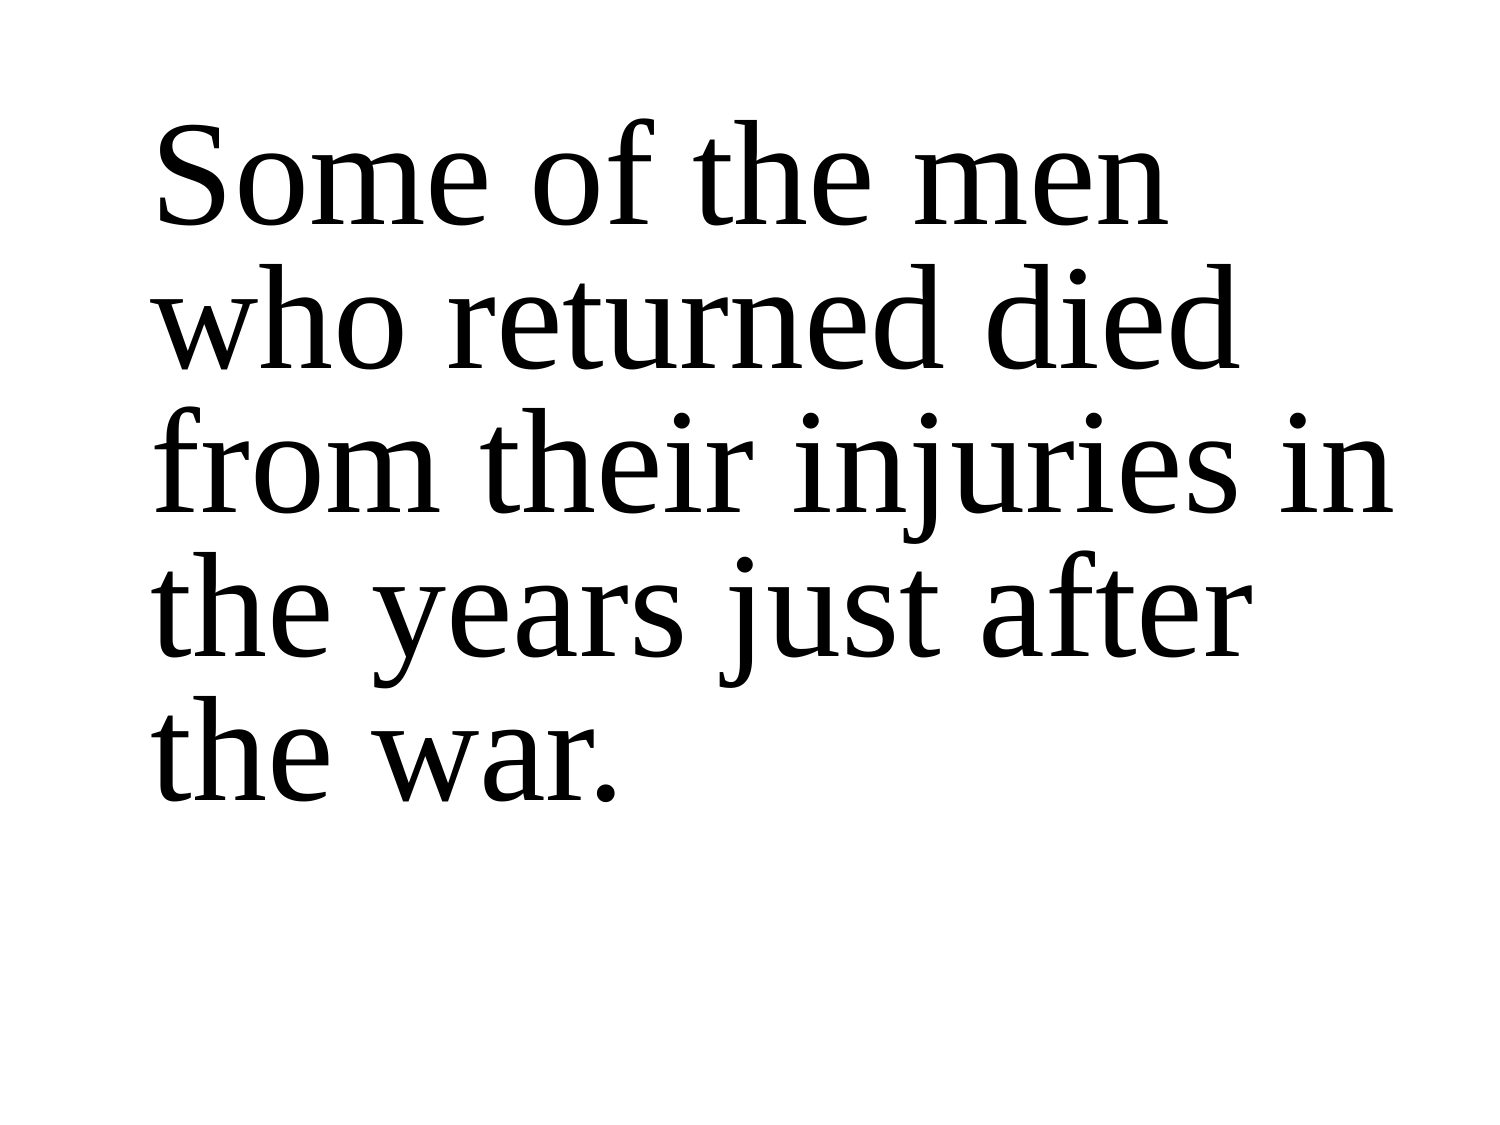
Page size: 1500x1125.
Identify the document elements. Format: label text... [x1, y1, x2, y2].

list Some of the men who returned died from their injuries in the years just after the war. [135, 101, 1442, 1036]
